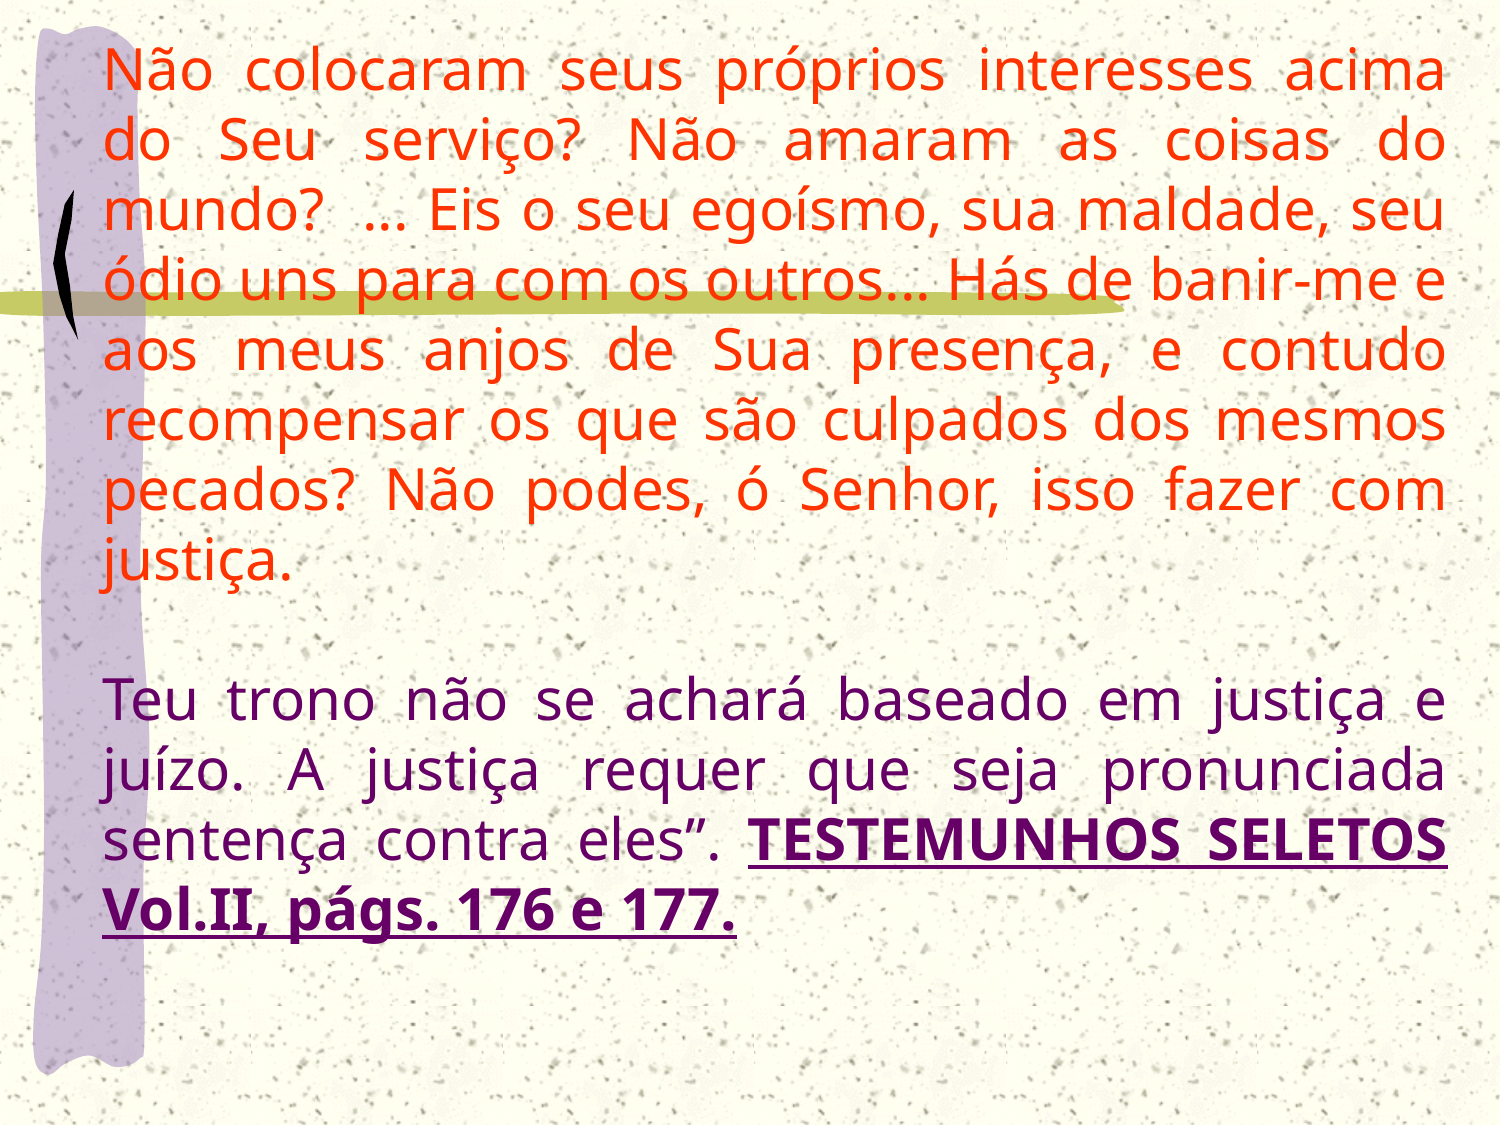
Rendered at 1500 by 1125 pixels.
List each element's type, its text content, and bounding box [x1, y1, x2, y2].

text_box Não colocaram seus próprios interesses acima do Seu serviço? Não amaram as coisas do mundo? ... Eis o seu egoísmo, sua maldade, seu ódio uns para com os outros... Hás de banir-me e aos meus anjos de Sua presença, e contudo recompensar os que são culpados dos mesmos pecados? Não podes, ó Senhor, isso fazer com justiça. Teu trono não se achará baseado em justiça e juízo. A justiça requer que seja pronunciada sentença contra eles”. TESTEMUNHOS SELETOS Vol.II, págs. 176 e 177. [87, 24, 1463, 1020]
picture [0, 0, 1500, 1125]
